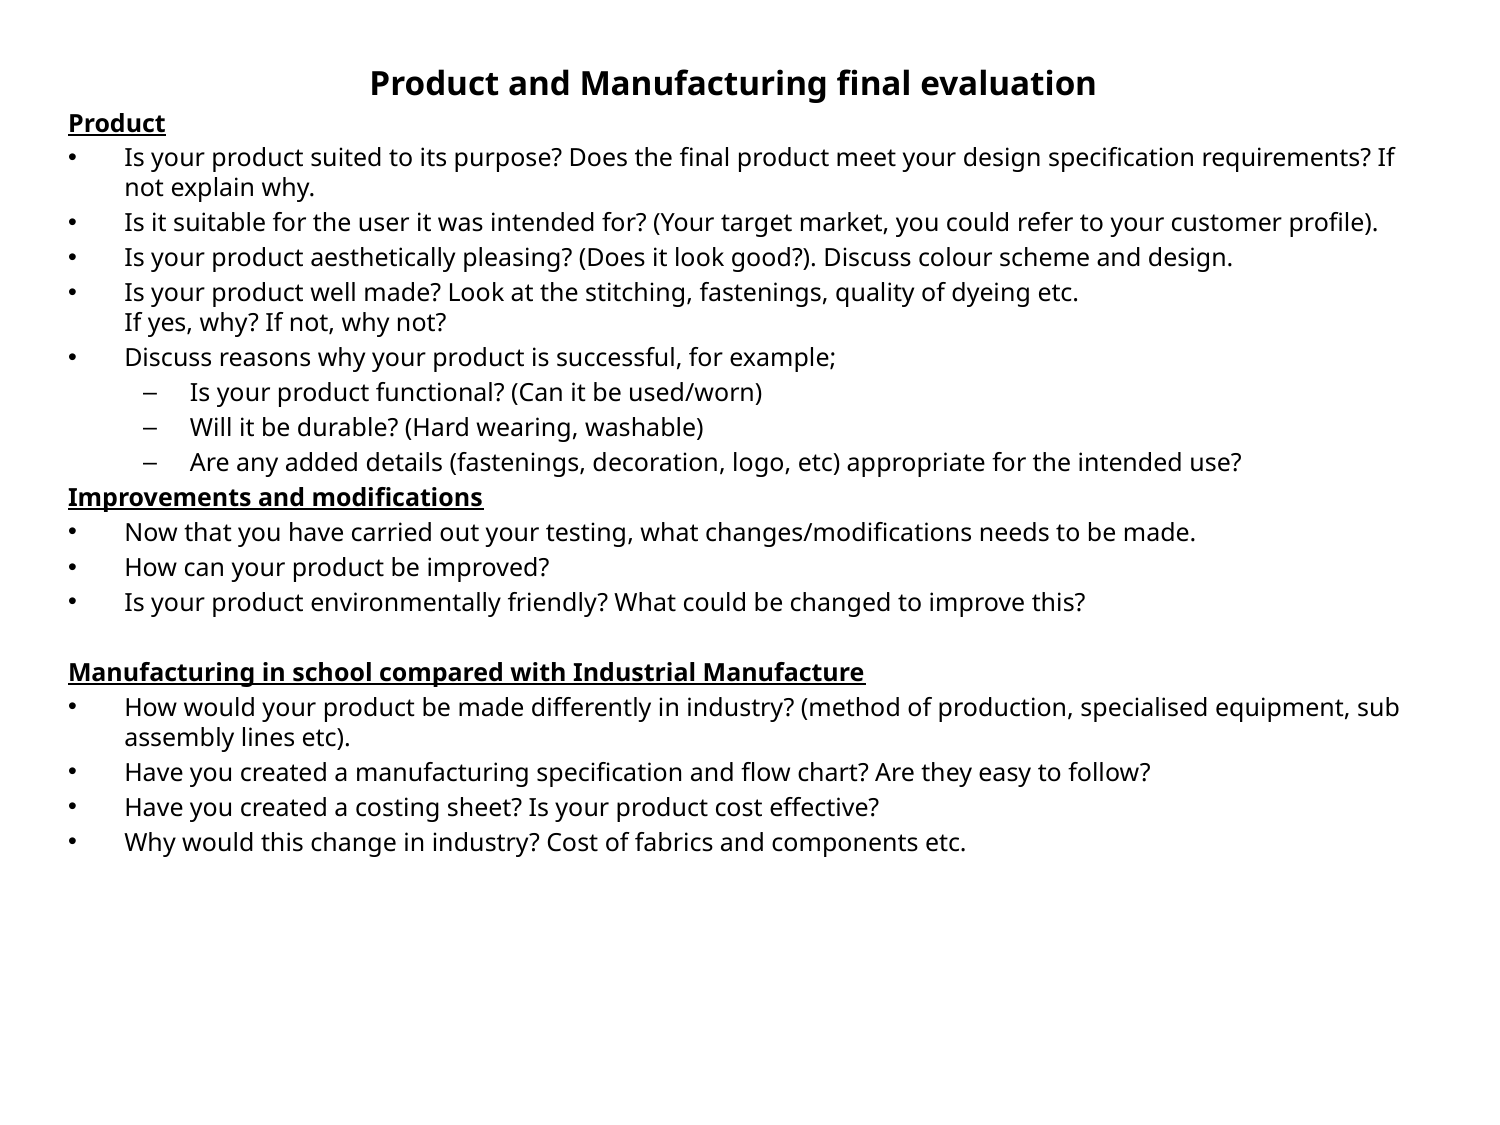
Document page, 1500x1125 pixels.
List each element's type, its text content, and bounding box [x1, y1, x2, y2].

list Product and Manufacturing final evaluation Product Is your product suited to its purpose? Does the final product meet your design specification requirements? If not explain why. Is it suitable for the user it was intended for? (Your target market, you could refer to your customer profile). Is your product aesthetically pleasing? (Does it look good?). Discuss colour scheme and design. Is your product well made? Look at the stitching, fastenings, quality of dyeing etc. If yes, why? If not, why not? Discuss reasons why your product is successful, for example; Is your product functional? (Can it be used/worn) Will it be durable? (Hard wearing, washable) Are any added details (fastenings, decoration, logo, etc) appropriate for the intended use? Improvements and modifications Now that you have carried out your testing, what changes/modifications needs to be made. How can your product be improved? Is your product environmentally friendly? What could be changed to improve this? Manufacturing in school compared with Industrial Manufacture How would your product be made differently in industry? (method of production, specialised equipment, sub assembly lines etc). Have you created a manufacturing specification and flow chart? Are they easy to follow? Have you created a costing sheet? Is your product cost effective? Why would this change in industry? Cost of fabrics and components etc. [53, 54, 1424, 1000]
